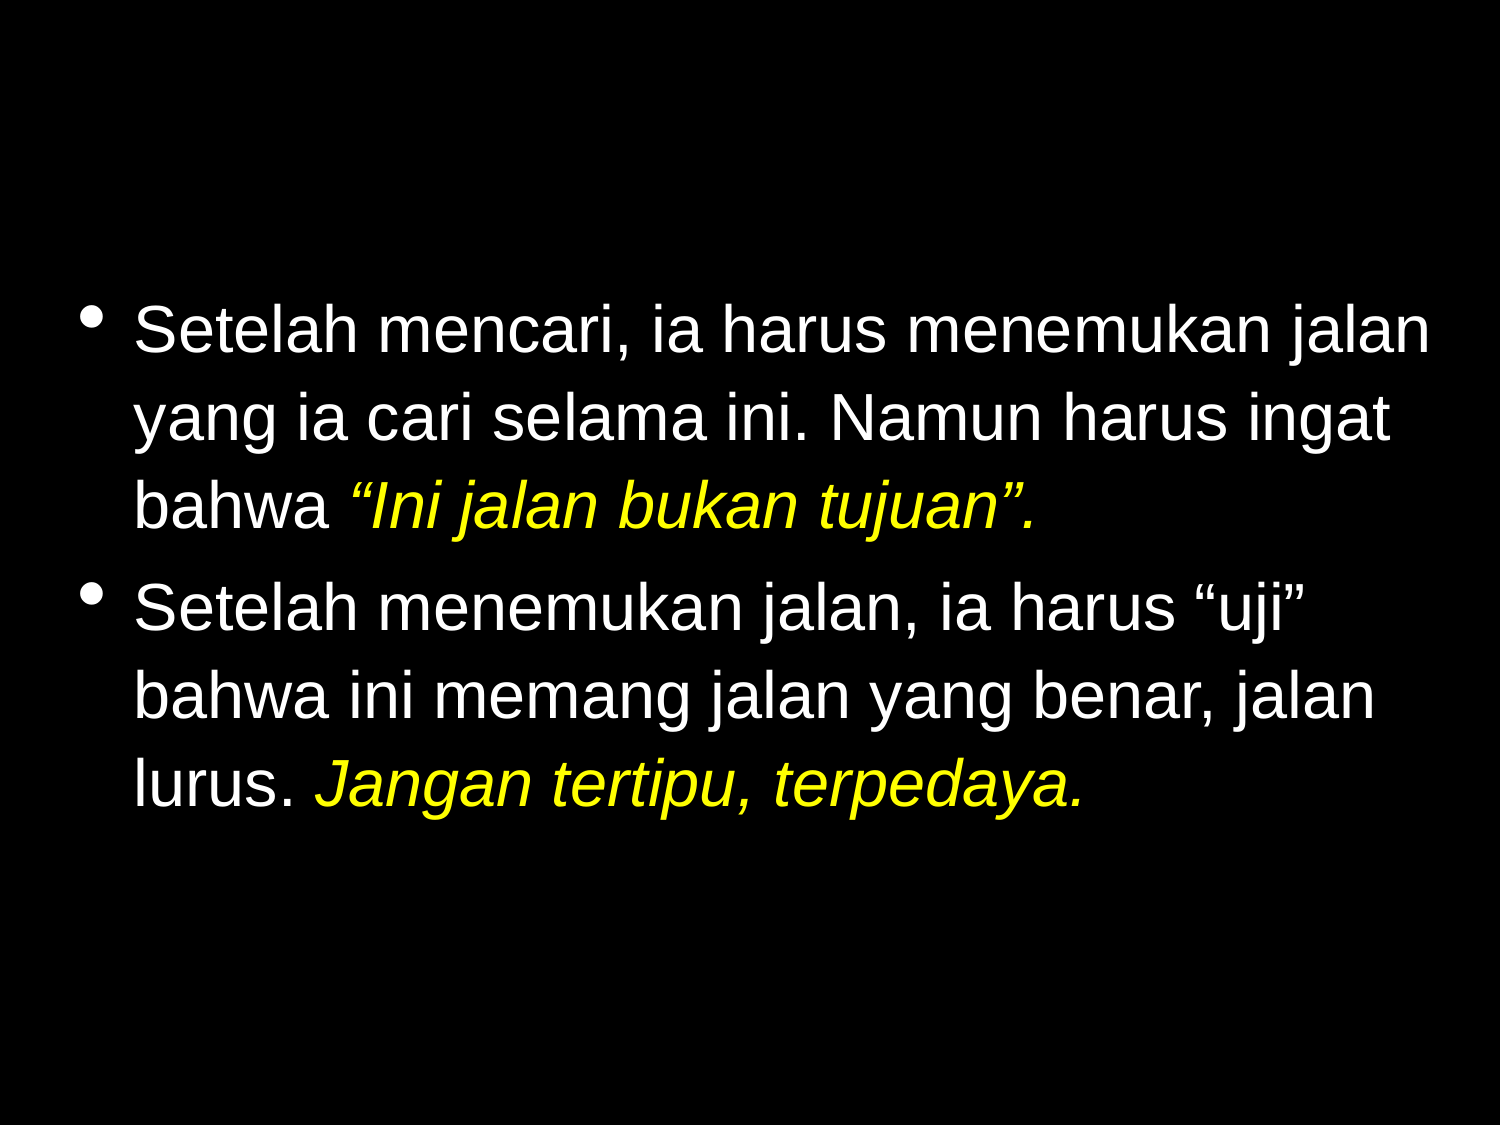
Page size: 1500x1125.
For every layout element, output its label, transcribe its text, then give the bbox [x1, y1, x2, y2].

list Setelah mencari, ia harus menemukan jalan yang ia cari selama ini. Namun harus ingat bahwa “Ini jalan bukan tujuan”. Setelah menemukan jalan, ia harus “uji” bahwa ini memang jalan yang benar, jalan lurus. Jangan tertipu, terpedaya. [62, 212, 1451, 951]
